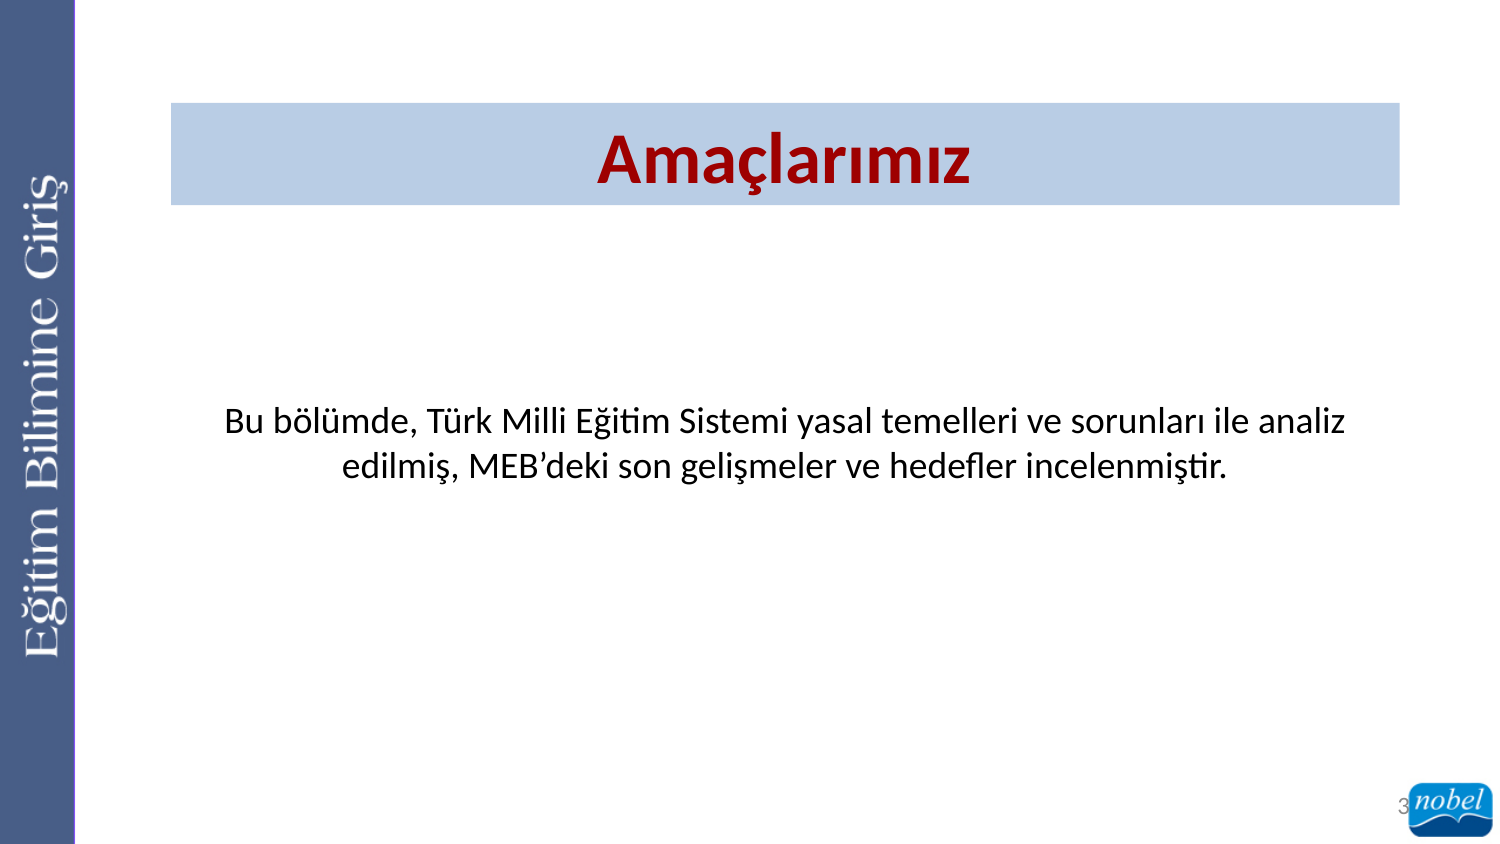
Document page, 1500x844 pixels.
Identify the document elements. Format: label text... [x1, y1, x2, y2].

text_box Amaçlarımız [171, 102, 1400, 206]
slide_number 3 [1074, 782, 1425, 827]
picture [0, 0, 1500, 844]
text_box Bu bölümde, Türk Milli Eğitim Sistemi yasal temelleri ve sorunları ile analiz edilmiş, MEB’deki son gelişmeler ve hedefler incelenmiştir. [171, 388, 1400, 494]
